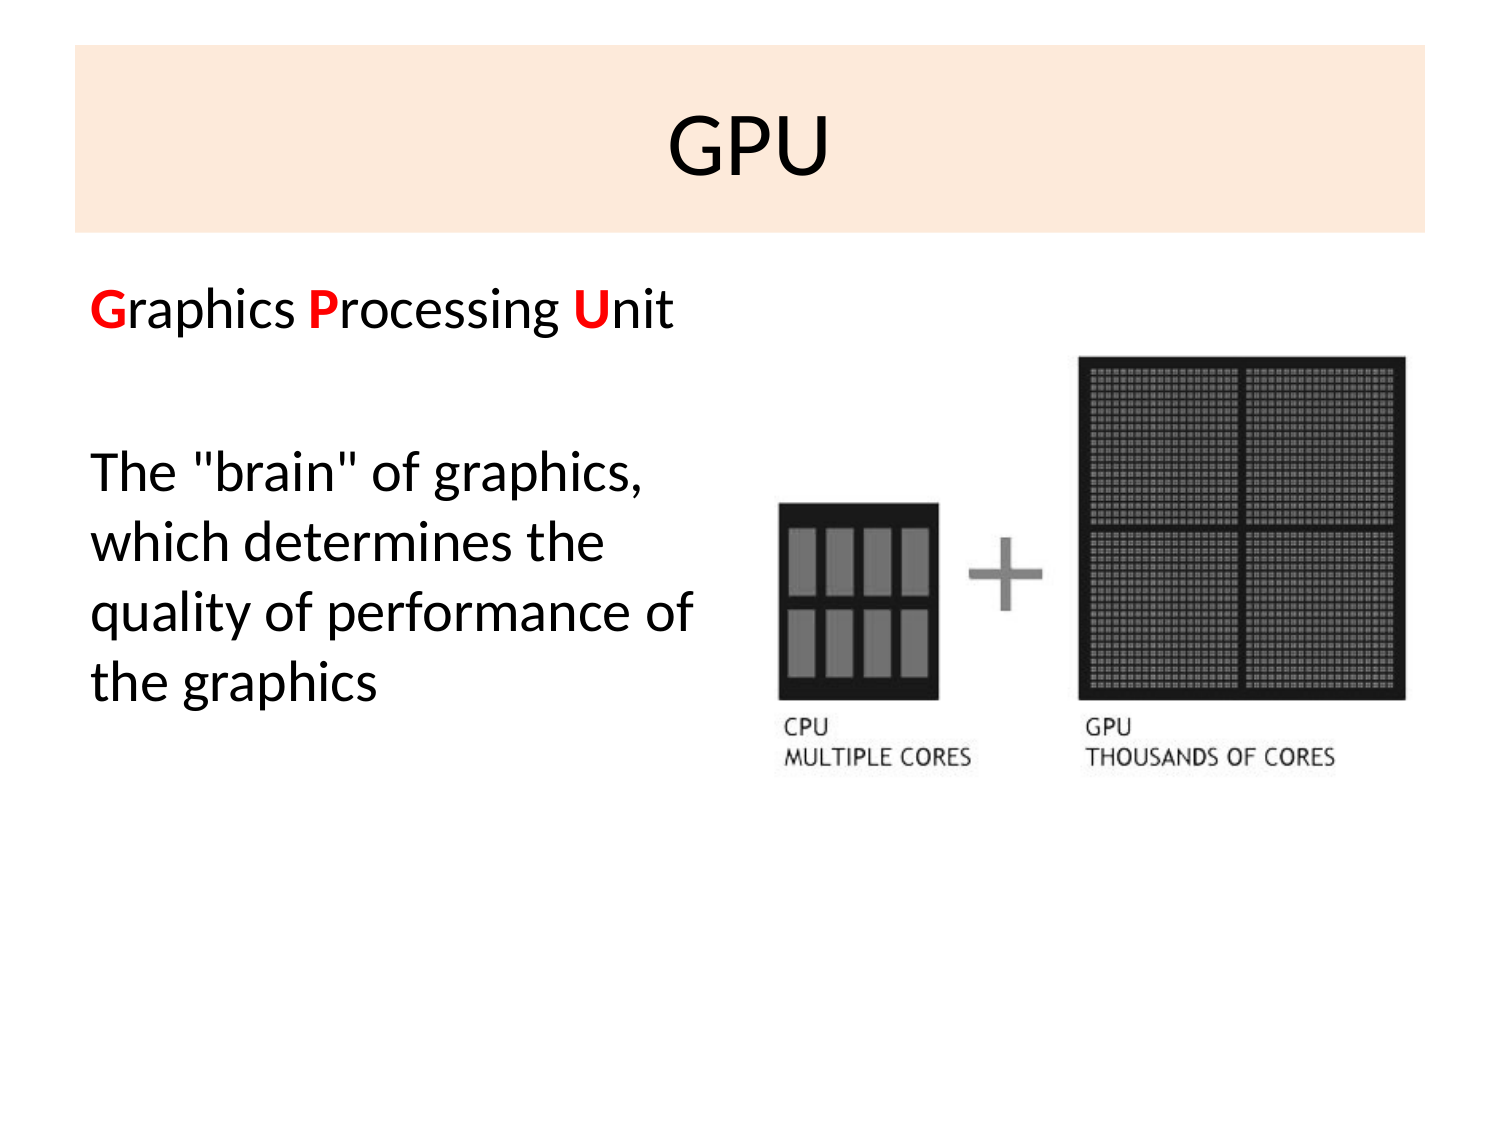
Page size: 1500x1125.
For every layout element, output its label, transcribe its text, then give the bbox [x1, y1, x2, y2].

title GPU [75, 45, 1425, 233]
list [762, 199, 1426, 943]
list Graphics Processing Unit The "brain" of graphics, which determines the quality of performance of the graphics [75, 262, 738, 1005]
